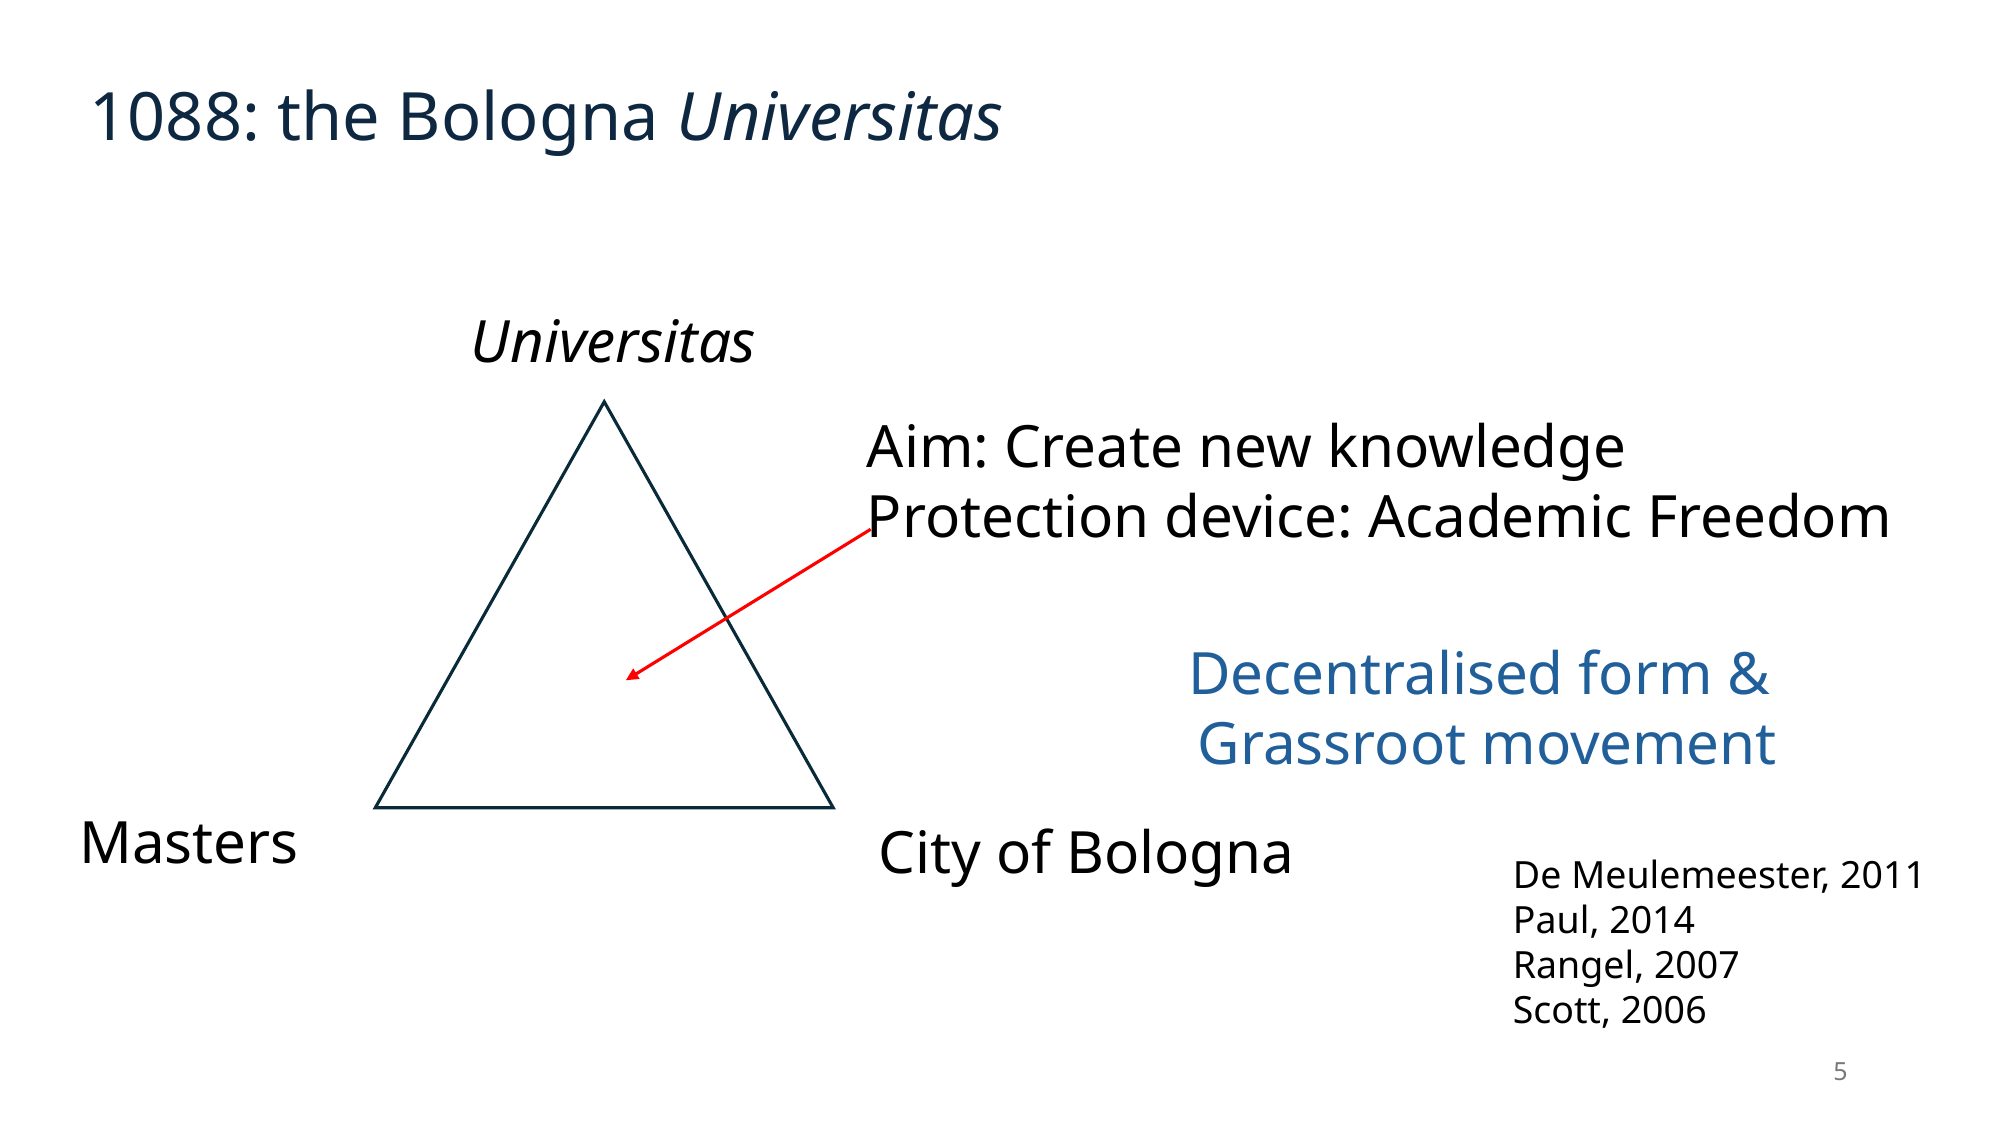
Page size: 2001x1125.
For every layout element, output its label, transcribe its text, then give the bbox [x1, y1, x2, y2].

text_box Masters [64, 797, 314, 883]
text_box Universitas [456, 296, 772, 382]
slide_number 5 [1412, 1042, 1863, 1103]
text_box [625, 528, 872, 681]
text_box City of Bologna [863, 807, 1310, 893]
text_box Decentralised form & Grassroot movement [984, 628, 1990, 784]
text_box [372, 398, 836, 810]
text_box De Meulemeester, 2011 Paul, 2014 Rangel, 2007 Scott, 2006 [1498, 843, 1942, 1039]
text_box Aim: Create new knowledge Protection device: Academic Freedom [852, 401, 1907, 557]
text_box 1088: the Bologna Universitas [74, 66, 1699, 162]
